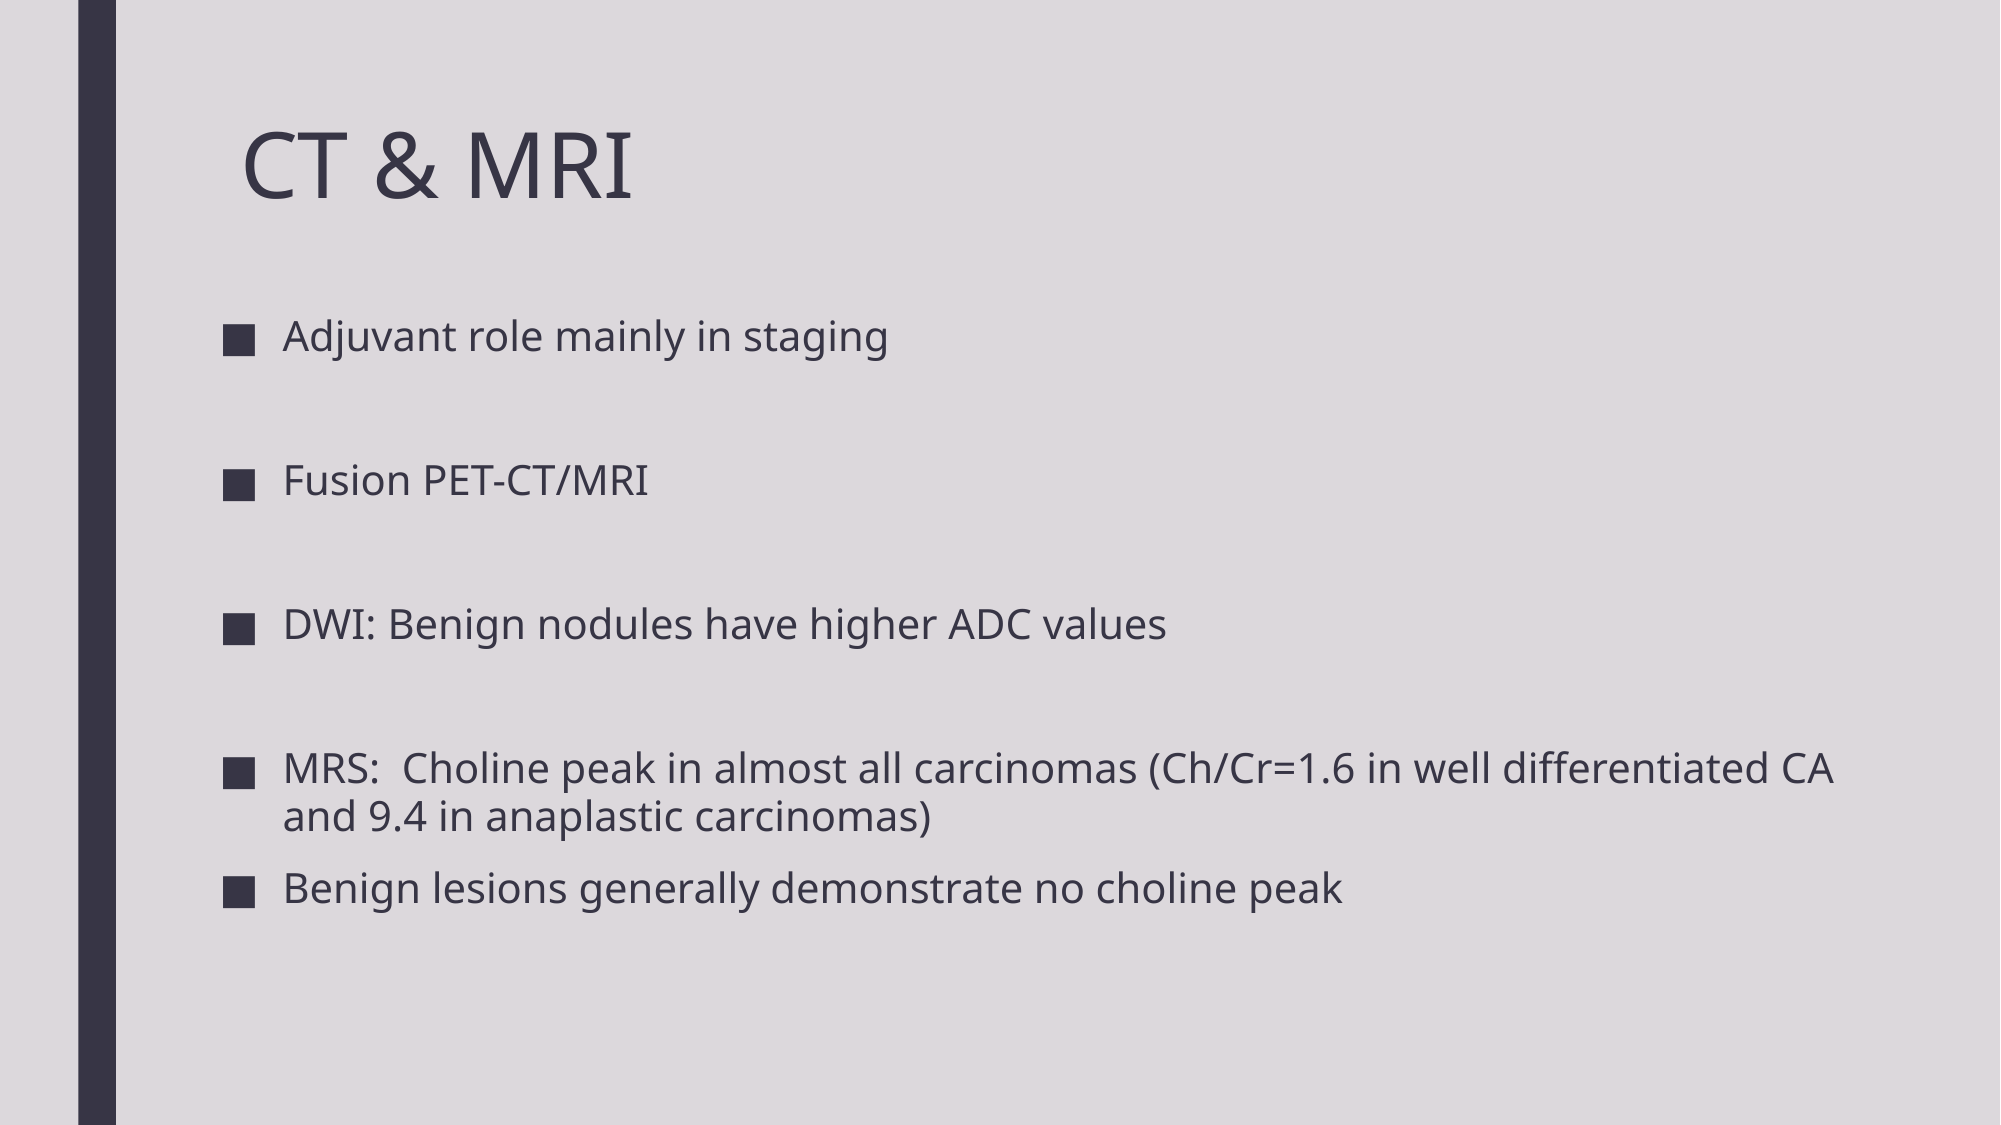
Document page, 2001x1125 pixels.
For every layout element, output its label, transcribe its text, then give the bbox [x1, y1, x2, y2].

title CT & MRI [225, 112, 1800, 306]
list Adjuvant role mainly in staging Fusion PET-CT/MRI DWI: Benign nodules have higher ADC values MRS: Choline peak in almost all carcinomas (Ch/Cr=1.6 in well differentiated CA and 9.4 in anaplastic carcinomas) Benign lesions generally demonstrate no choline peak [204, 306, 1915, 1018]
